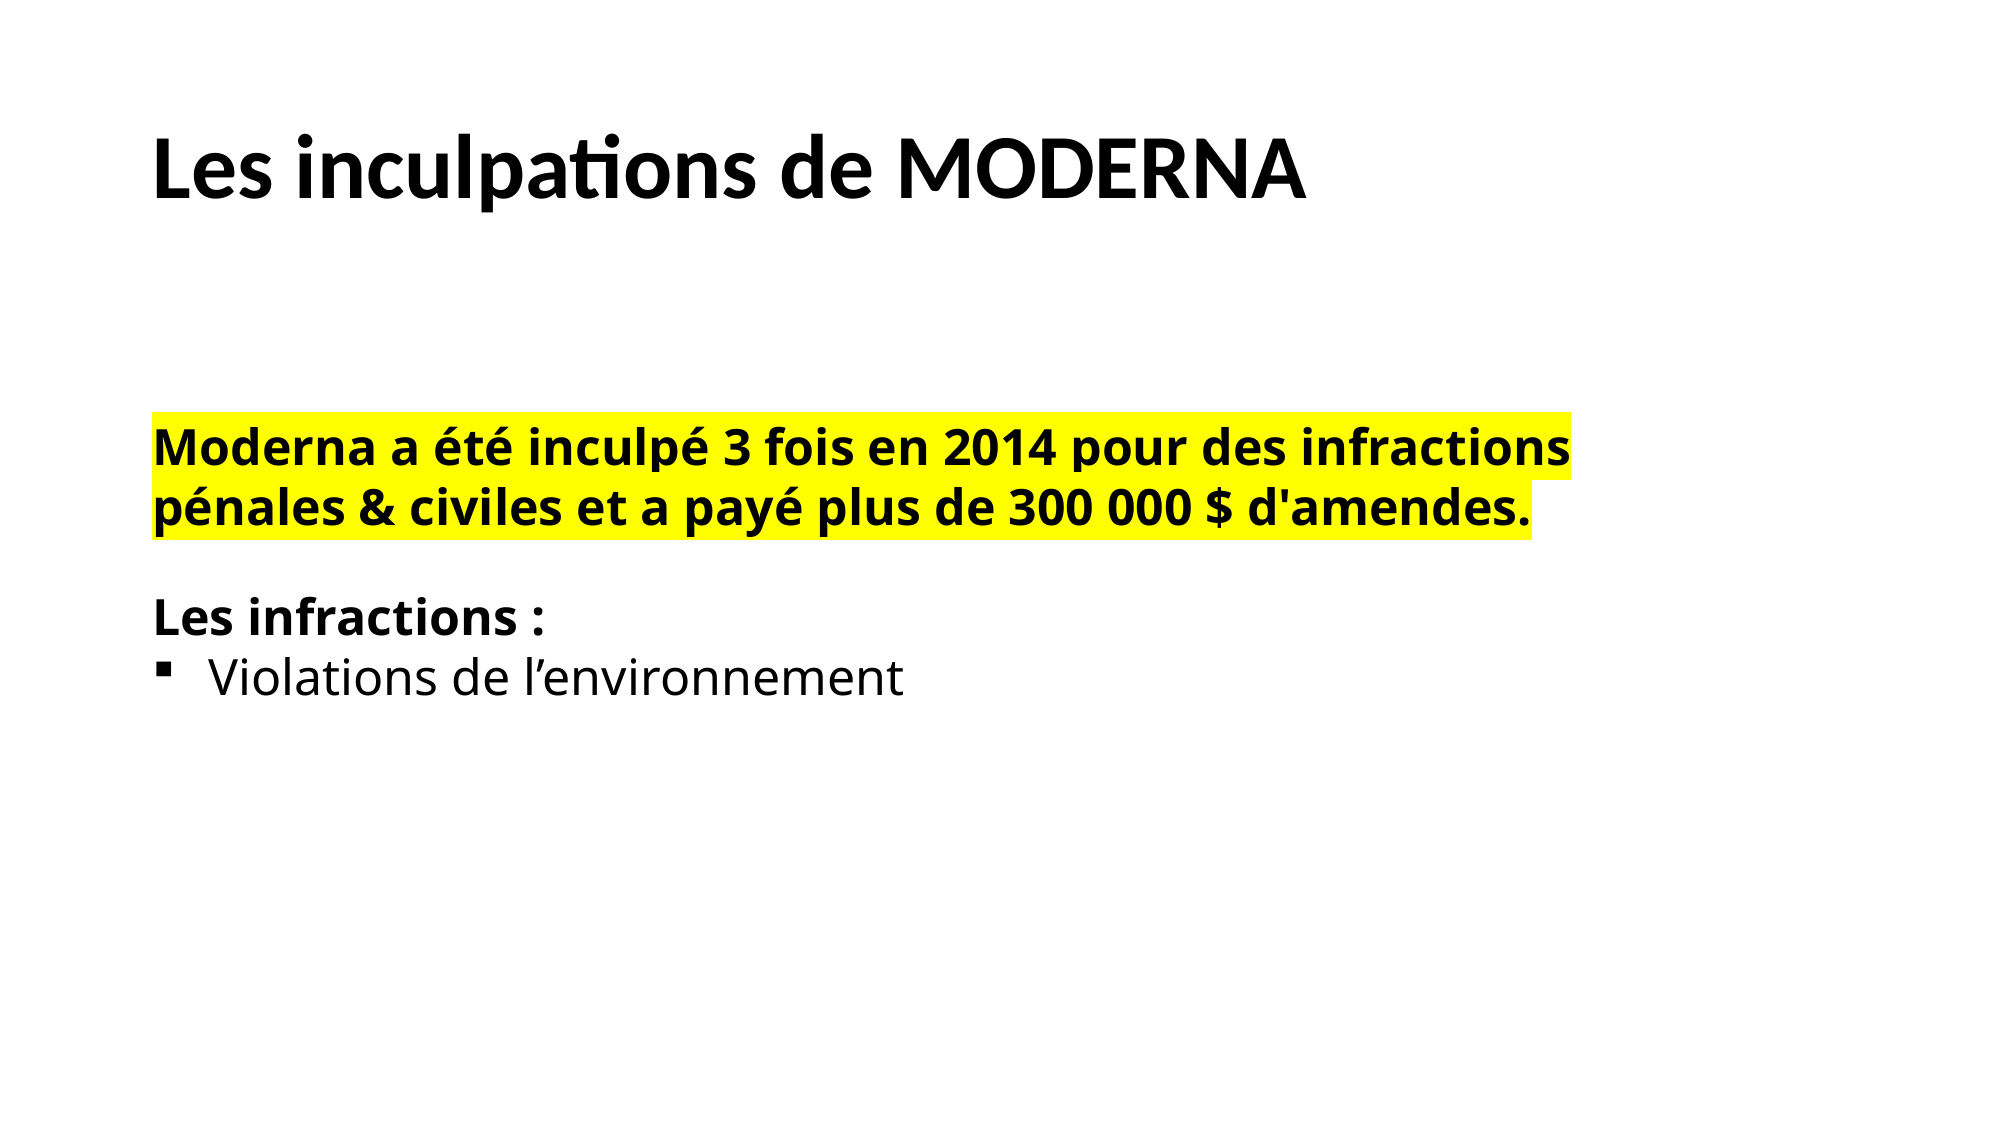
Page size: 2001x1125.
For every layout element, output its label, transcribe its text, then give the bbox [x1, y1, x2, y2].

text_box Moderna a été inculpé 3 fois en 2014 pour des infractions pénales & civiles et a payé plus de 300 000 $ d'amendes. Les infractions : Violations de l’environnement [137, 408, 1659, 714]
title Les inculpations de MODERNA [137, 59, 1863, 278]
